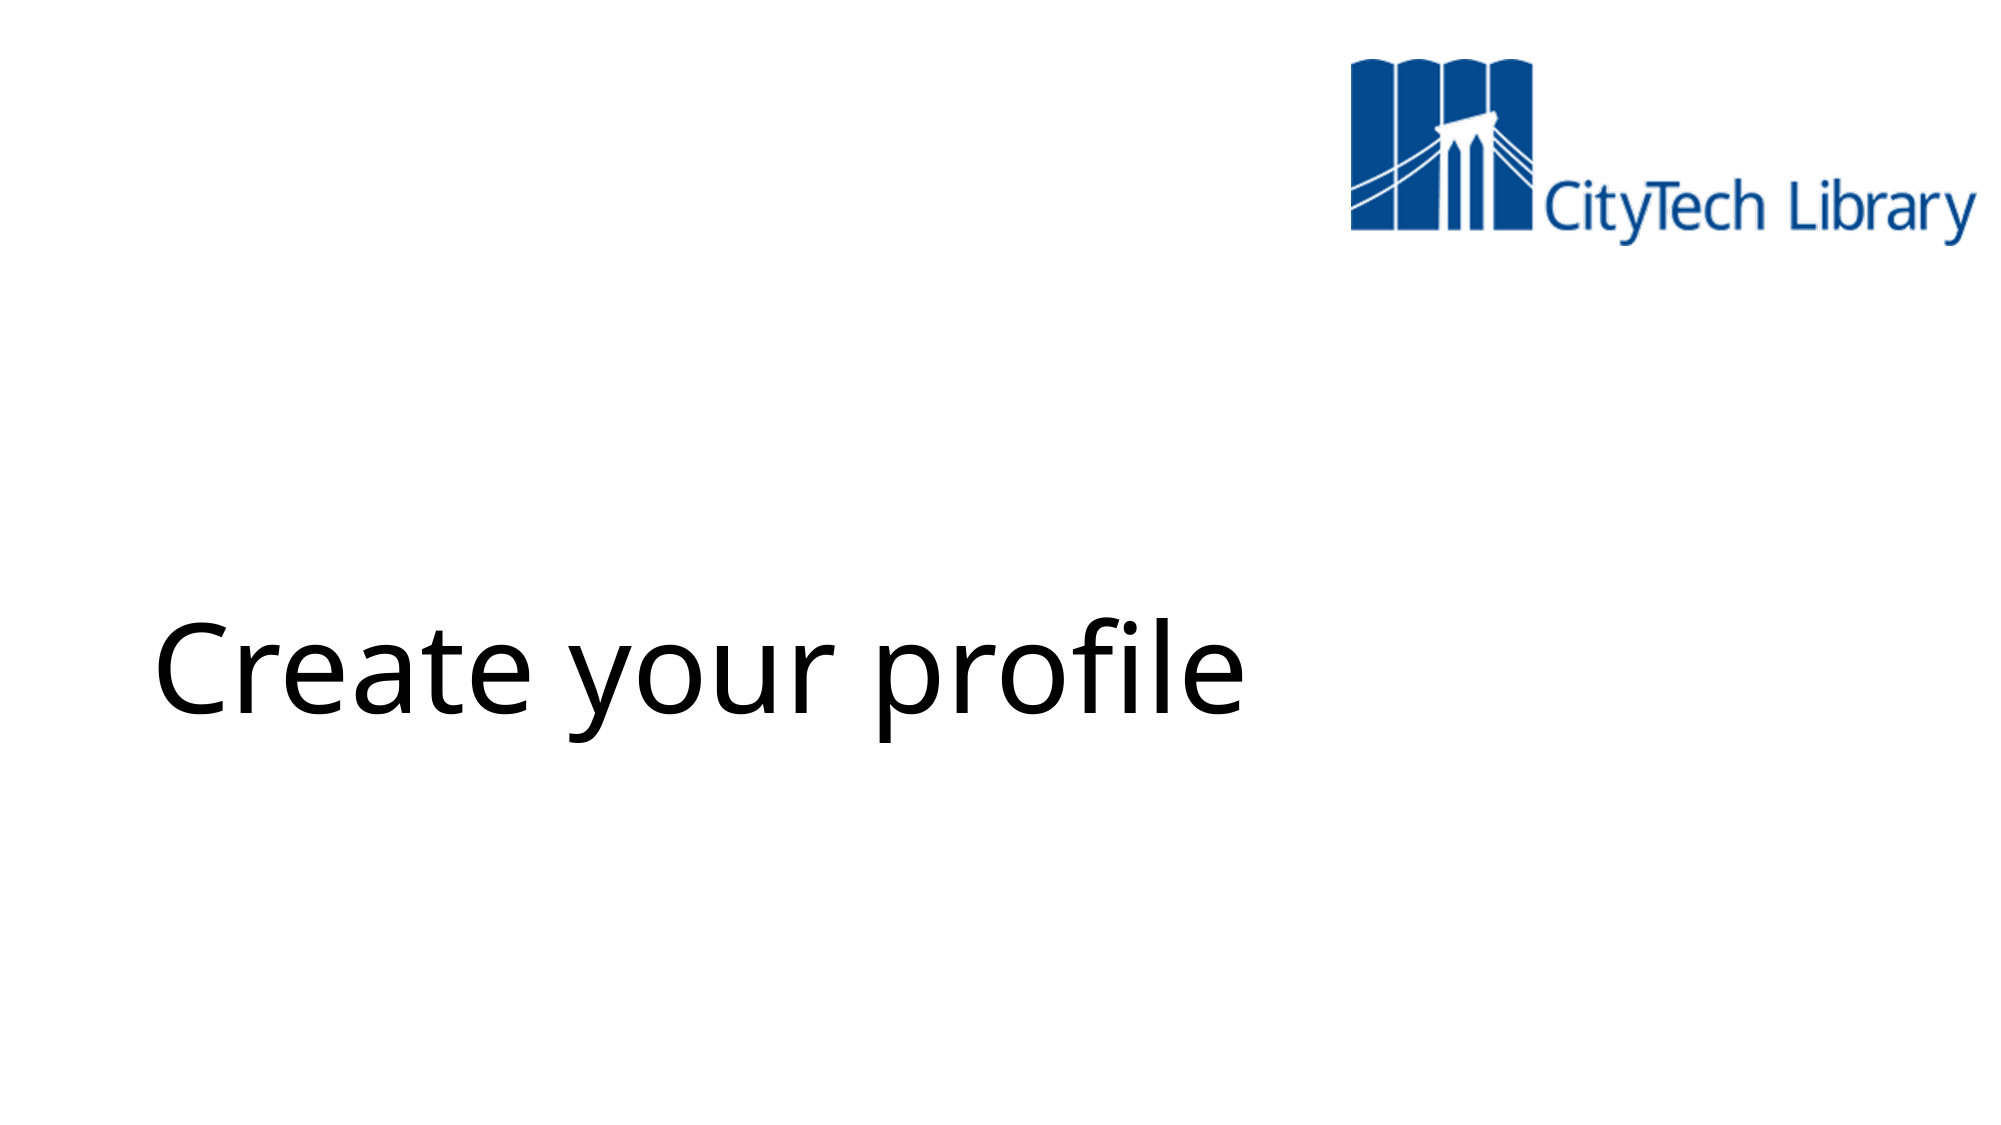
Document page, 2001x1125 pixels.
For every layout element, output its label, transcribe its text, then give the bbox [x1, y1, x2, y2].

title Create your profile [136, 280, 1862, 749]
picture [1351, 59, 1977, 246]
